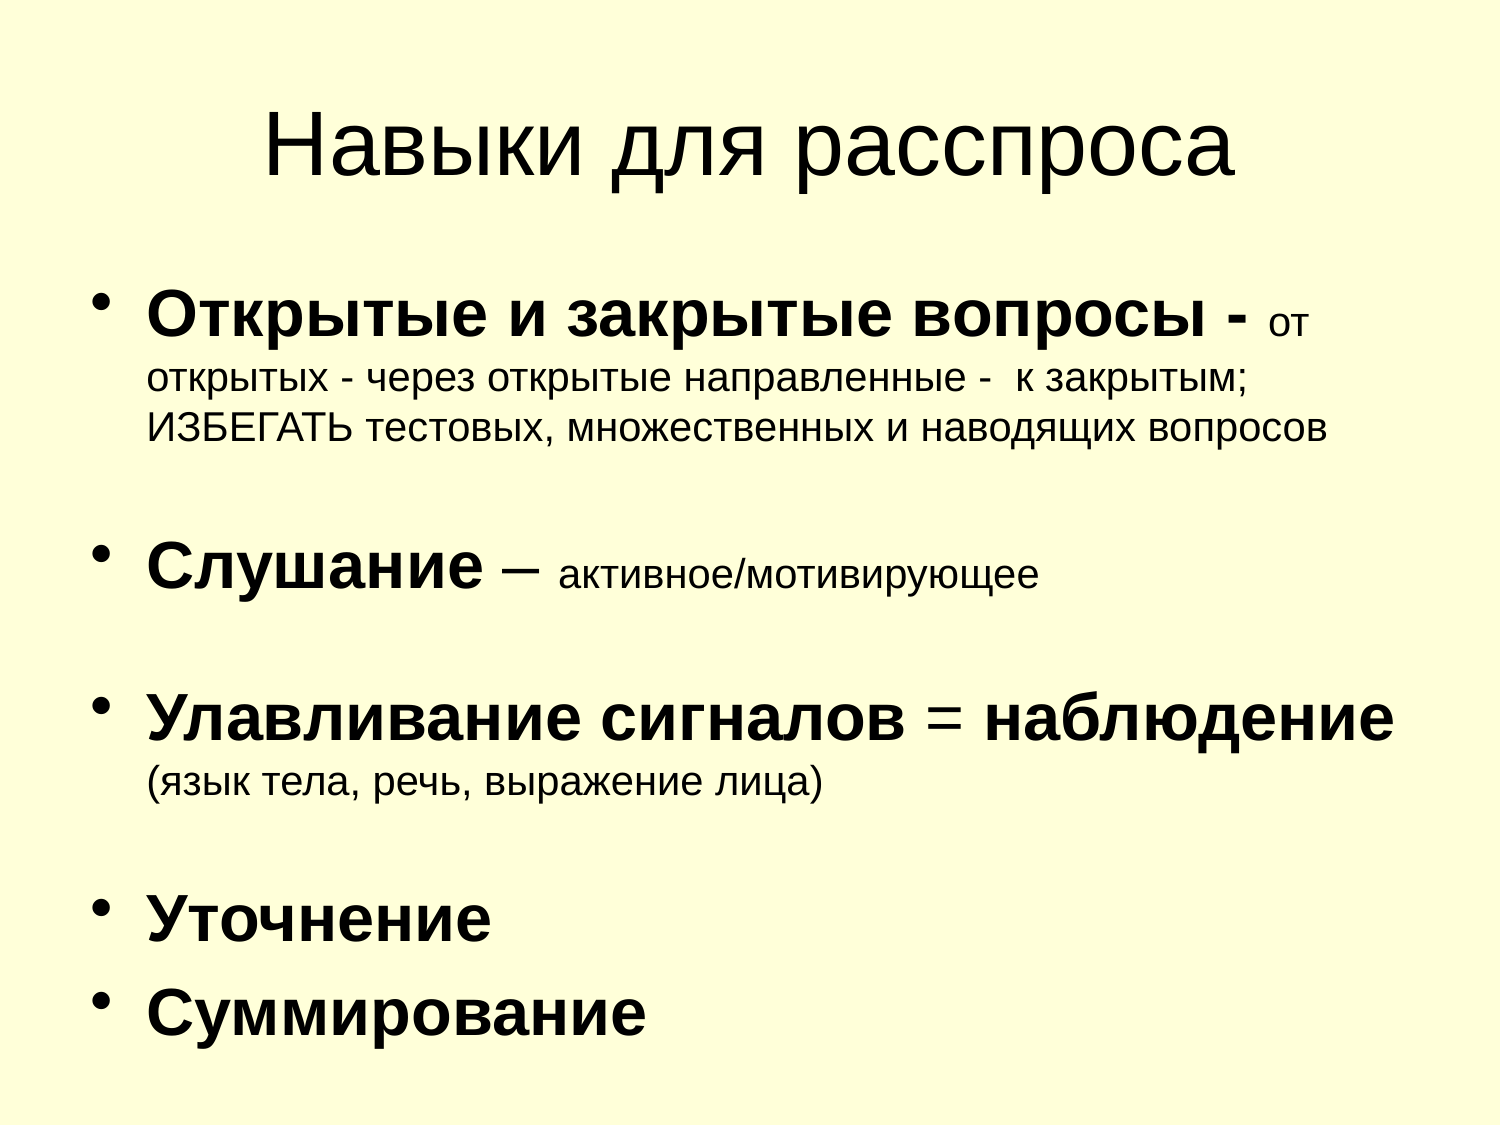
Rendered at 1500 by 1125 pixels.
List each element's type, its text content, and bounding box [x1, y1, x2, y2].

title Навыки для расспроса [75, 45, 1425, 233]
list Открытые и закрытые вопросы - от открытых - через открытые направленные - к закрытым; ИЗБЕГАТЬ тестовых, множественных и наводящих вопросов Слушание – активное/мотивирующее Улавливание сигналов = наблюдение (язык тела, речь, выражение лица) Уточнение Суммирование [75, 262, 1425, 1047]
